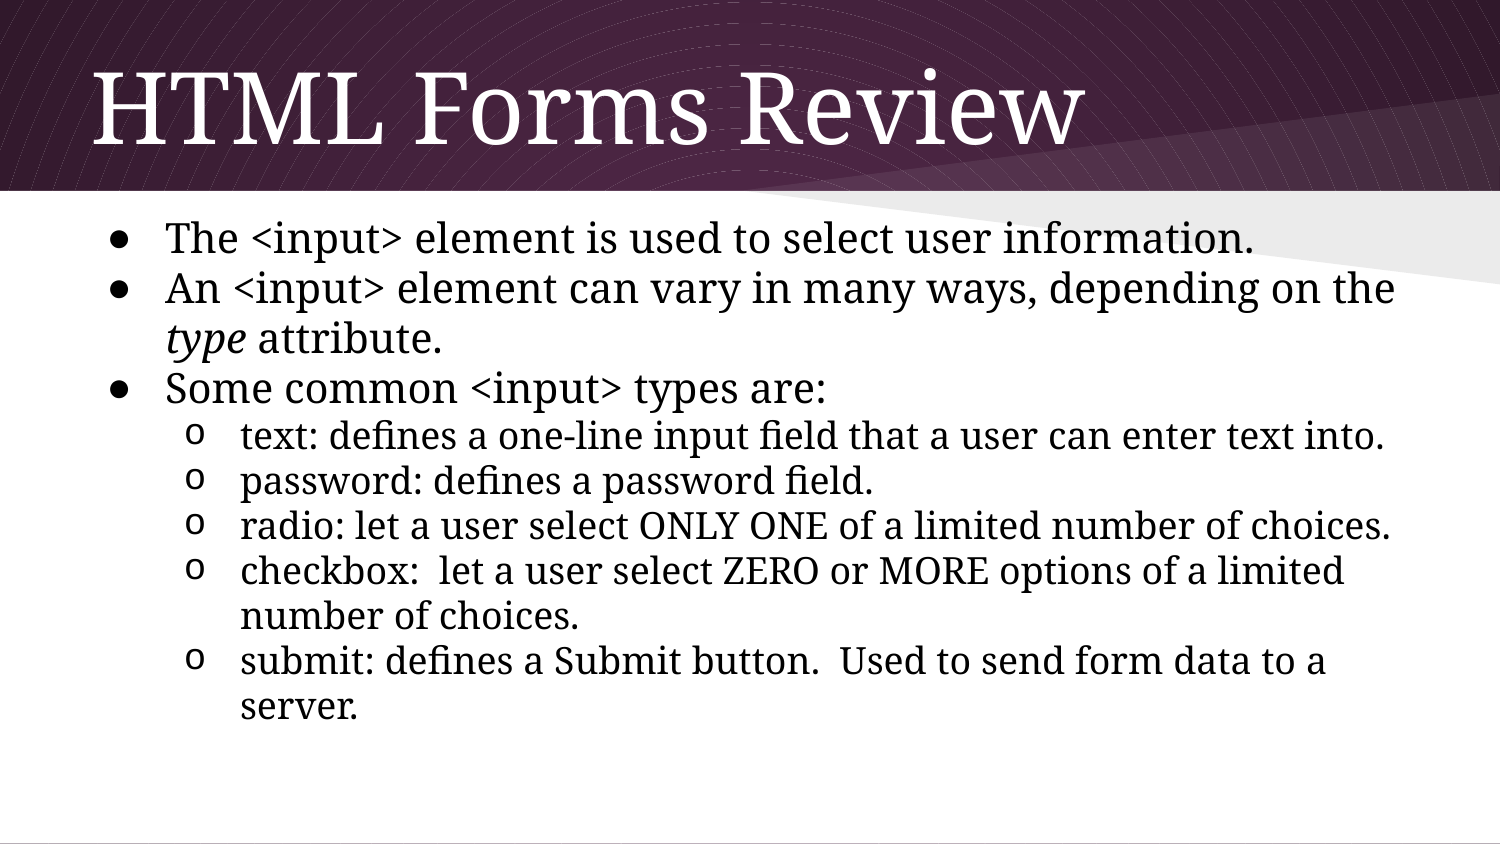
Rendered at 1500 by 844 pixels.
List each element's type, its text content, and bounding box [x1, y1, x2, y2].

list The <input> element is used to select user information. An <input> element can vary in many ways, depending on the type attribute. Some common <input> types are: text: defines a one-line input field that a user can enter text into. password: defines a password field. radio: let a user select ONLY ONE of a limited number of choices. checkbox: let a user select ZERO or MORE options of a limited number of choices. submit: defines a Submit button. Used to send form data to a server. [75, 196, 1425, 808]
title HTML Forms Review [75, 33, 1425, 175]
